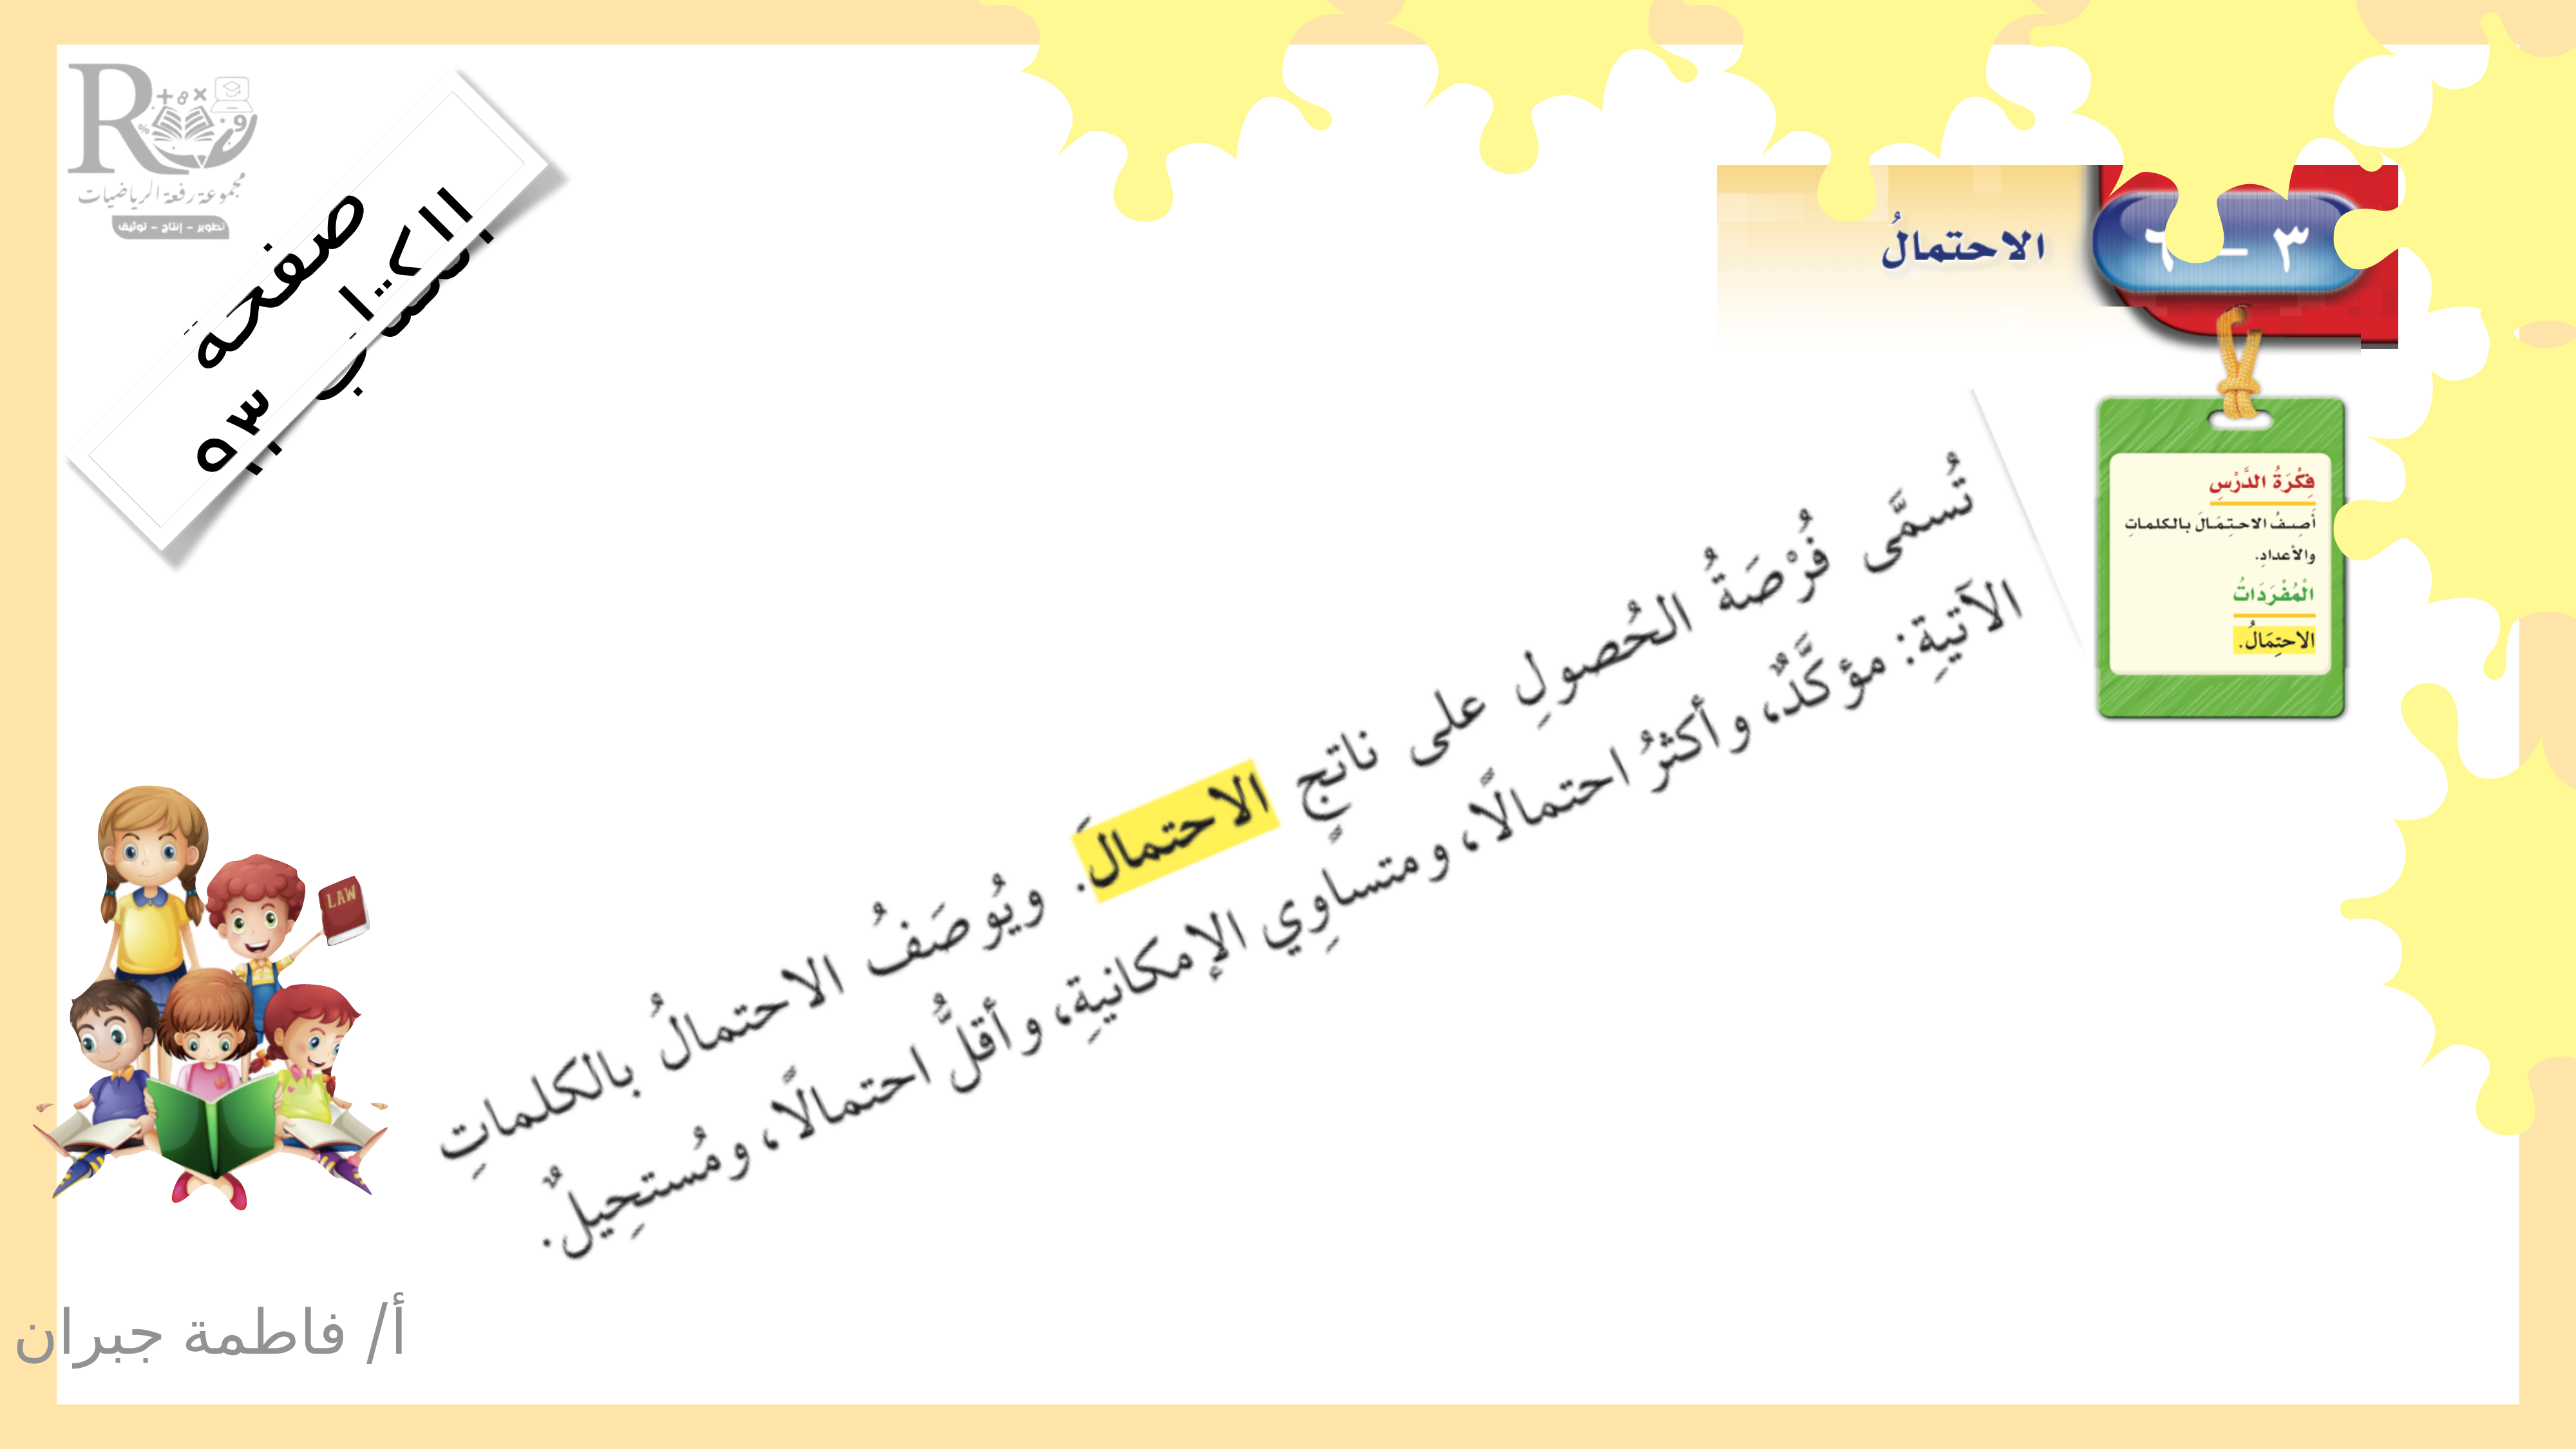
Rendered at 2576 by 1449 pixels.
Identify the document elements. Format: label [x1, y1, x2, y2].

picture [32, 714, 2099, 1211]
text_box [35, 235, 600, 404]
text_box [906, 0, 2576, 1188]
text_box [0, 0, 2576, 1449]
picture [59, 61, 275, 235]
